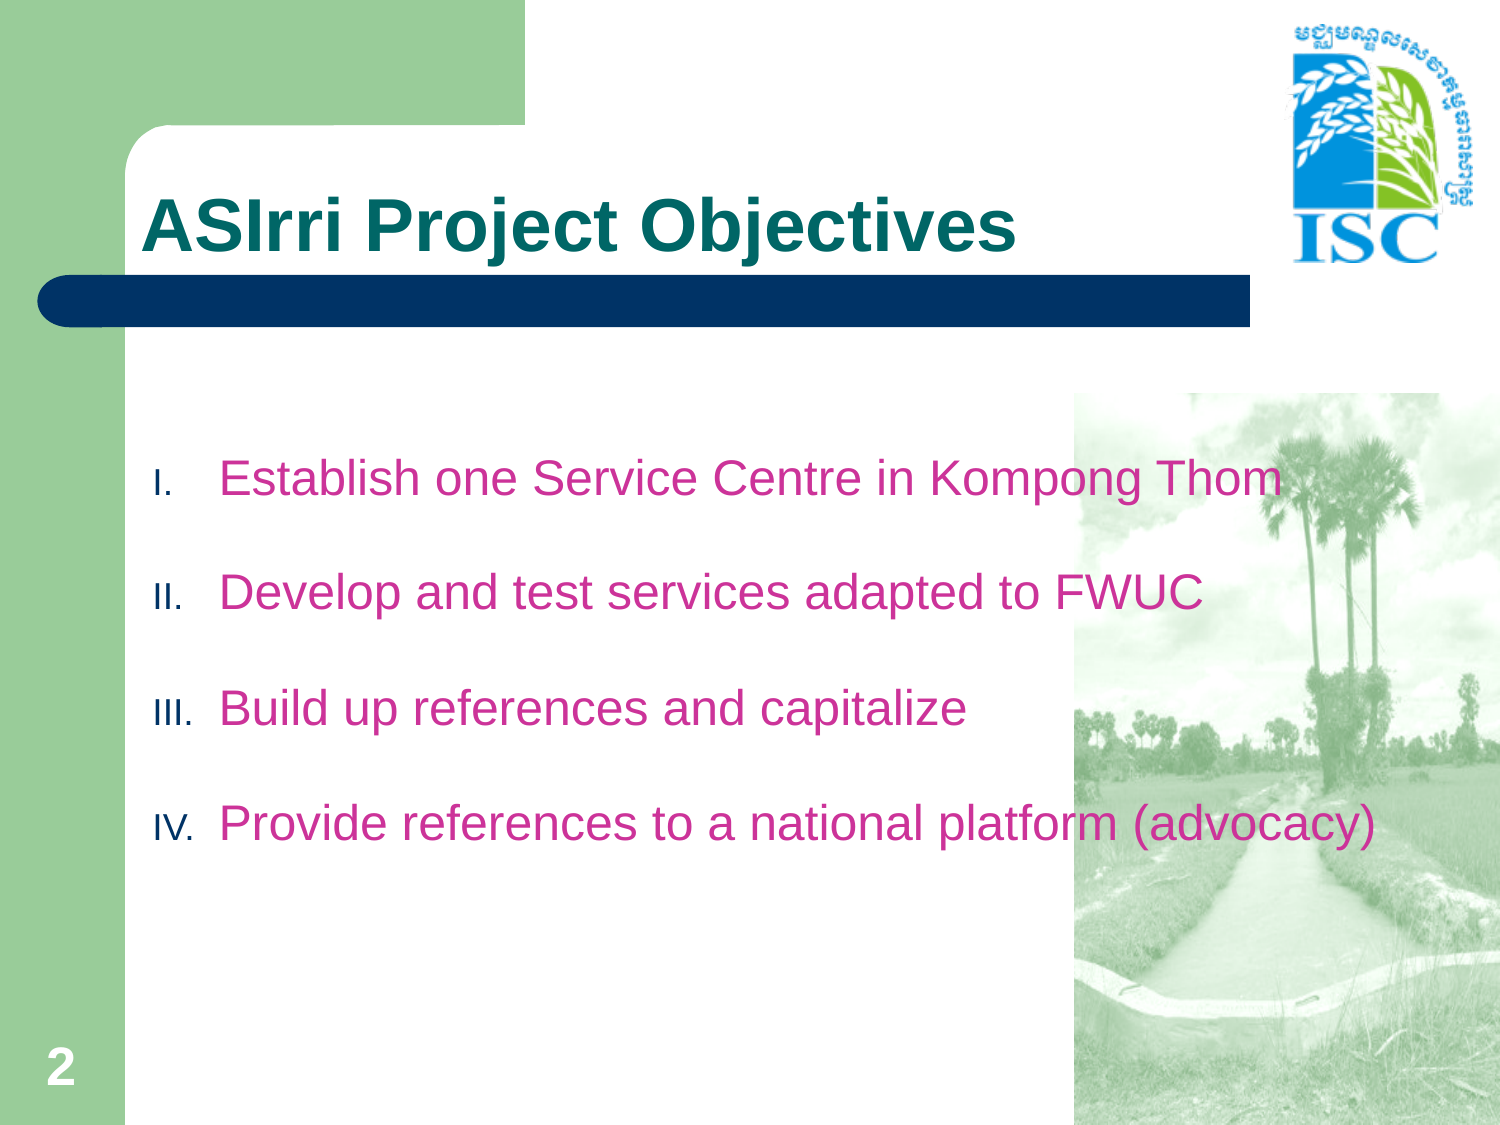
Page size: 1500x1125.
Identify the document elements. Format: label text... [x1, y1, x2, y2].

slide_number 2 [13, 1023, 111, 1105]
title ASIrri Project Objectives [124, 149, 1126, 276]
picture [1284, 24, 1473, 263]
list Establish one Service Centre in Kompong Thom Develop and test services adapted to FWUC Build up references and capitalize Provide references to a national platform (advocacy) [137, 437, 1426, 976]
